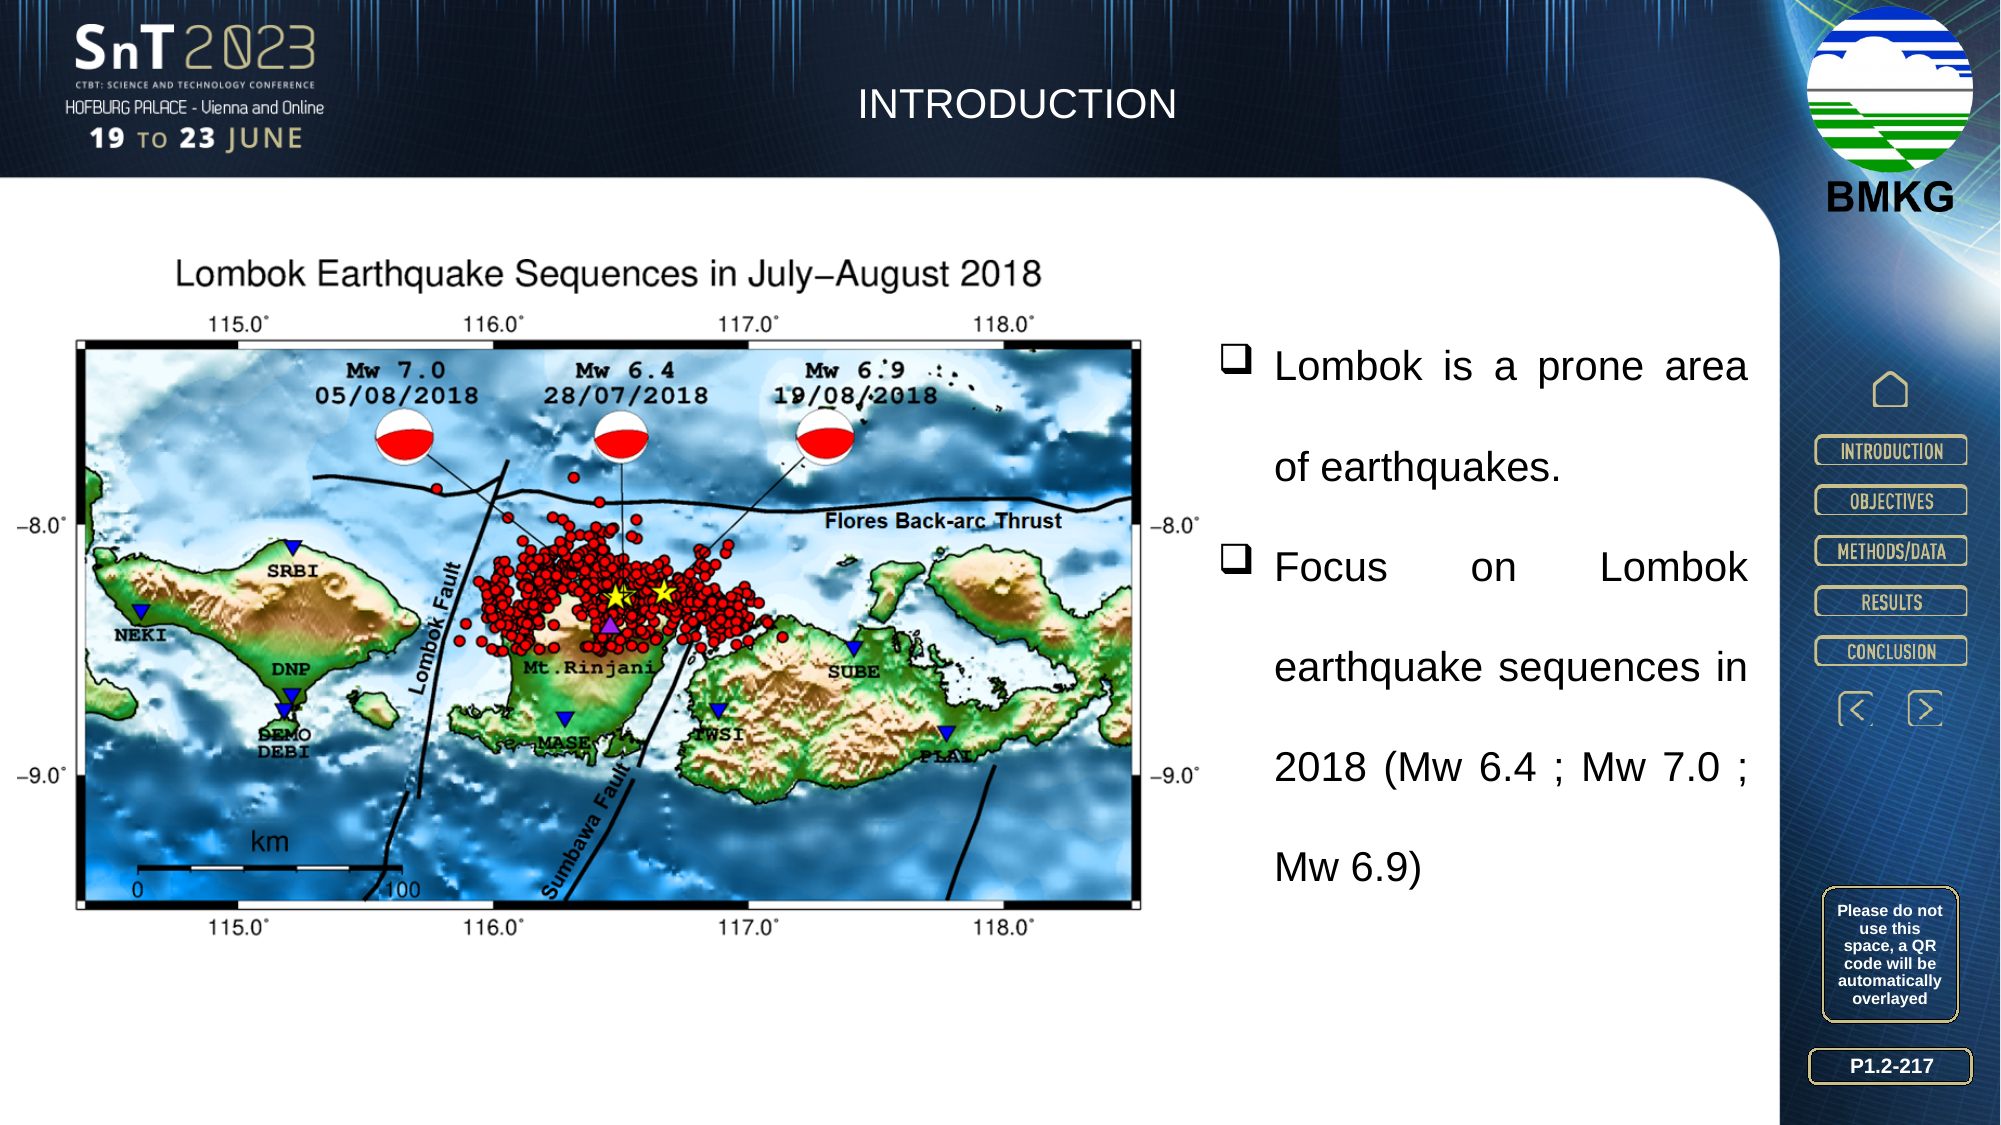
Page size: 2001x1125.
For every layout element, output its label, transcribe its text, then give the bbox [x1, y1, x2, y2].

text_box INTRODUCTION [359, 43, 1676, 136]
text_box Lombok is a prone area of earthquakes. Focus on Lombok earthquake sequences in 2018 (Mw 6.4 ; Mw 7.0 ; Mw 6.9) [1202, 234, 1764, 944]
text_box P1.2-217 [1824, 1047, 1960, 1086]
text_box Please do not use this space, a QR code will be automatically overlayed [1821, 894, 1959, 1017]
picture [0, 0, 2001, 1125]
